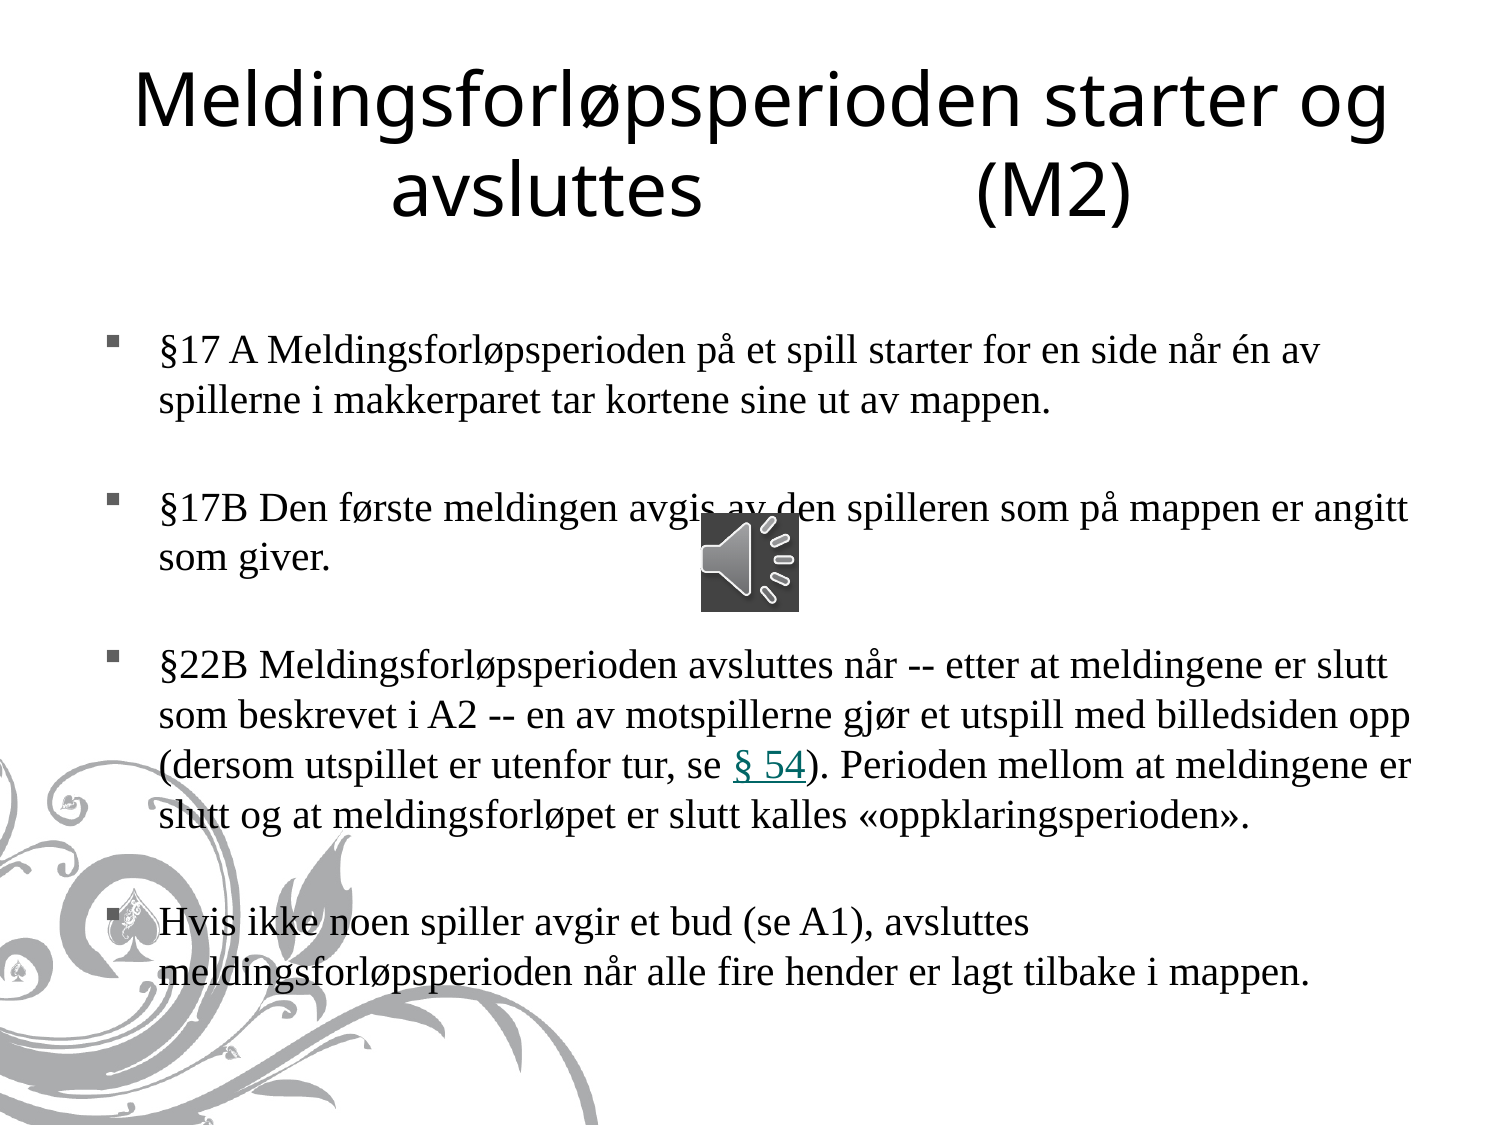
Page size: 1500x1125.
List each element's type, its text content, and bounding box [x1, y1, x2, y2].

picture [0, 0, 1500, 1125]
title Meldingsforløpsperioden starter og avsluttes (M2) [41, 54, 1483, 229]
list §17 A Meldingsforløpsperioden på et spill starter for en side når én av spillerne i makkerparet tar kortene sine ut av mappen. §17B Den første meldingen avgis av den spilleren som på mappen er angitt som giver. §22B Meldingsforløpsperioden avsluttes når -- etter at meldingene er slutt som beskrevet i A2 -- en av motspillerne gjør et utspill med billedsiden opp (dersom utspillet er utenfor tur, se § 54). Perioden mellom at meldingene er slutt og at meldingsforløpet er slutt kalles «oppklaringsperioden». Hvis ikke noen spiller avgir et bud (se A1), avsluttes meldingsforløpsperioden når alle fire hender er lagt tilbake i mappen. [88, 314, 1448, 1012]
